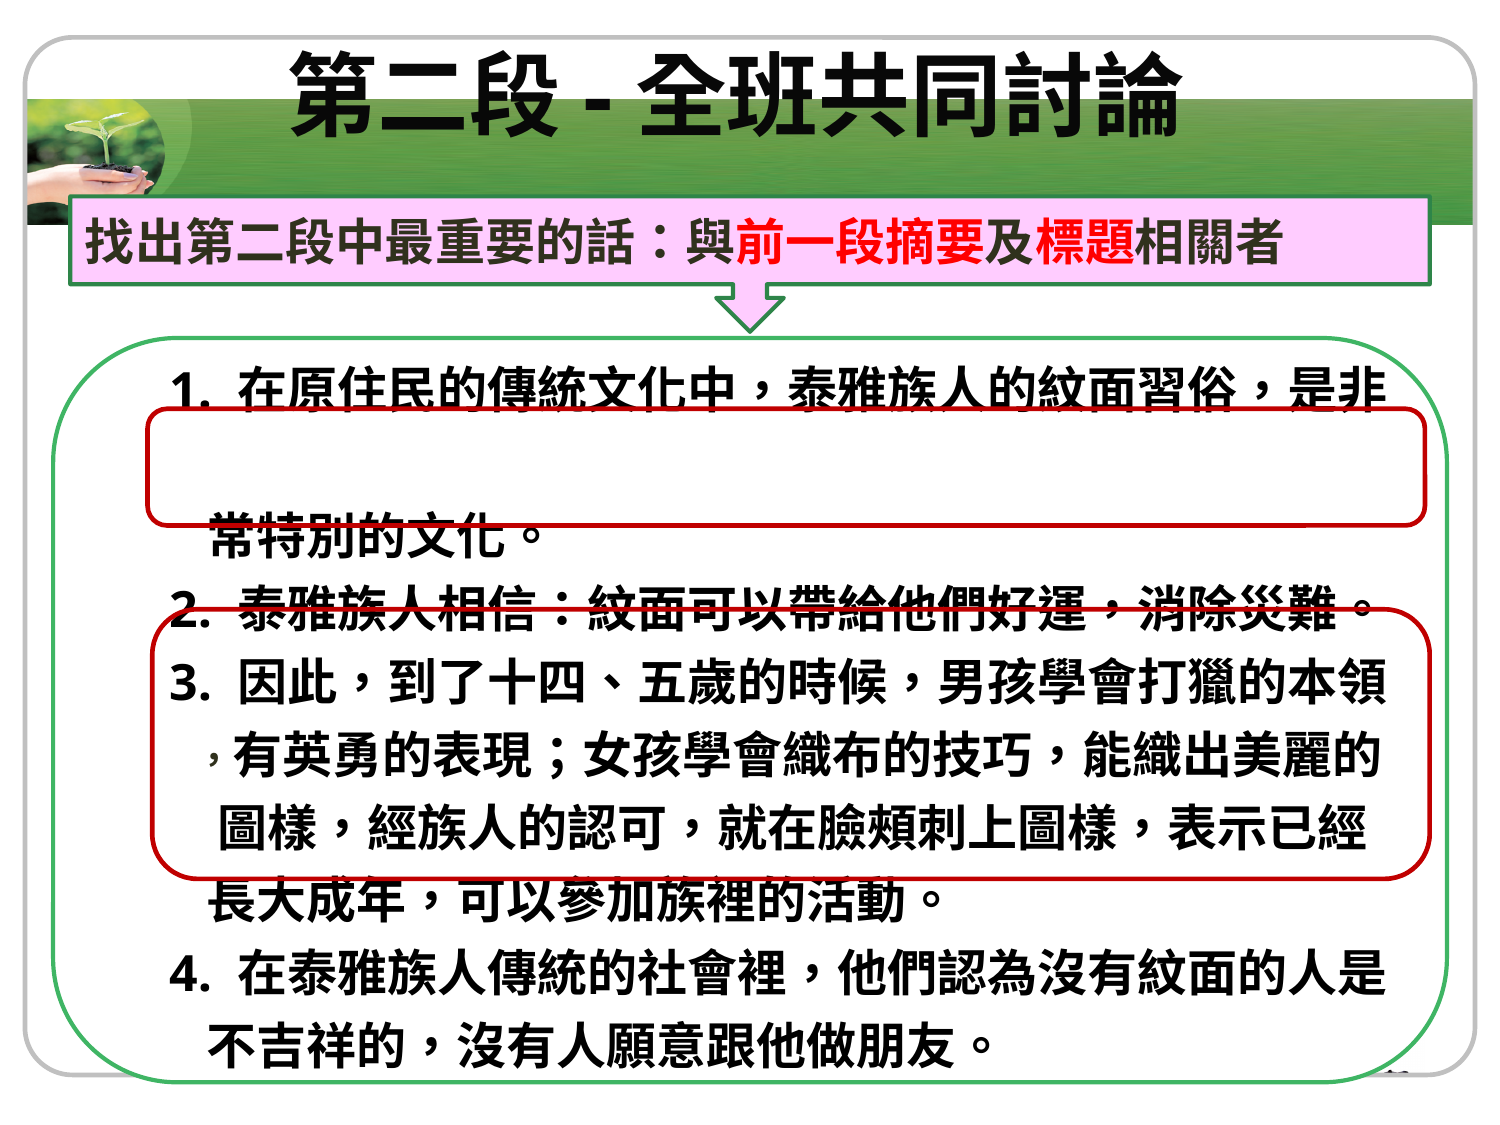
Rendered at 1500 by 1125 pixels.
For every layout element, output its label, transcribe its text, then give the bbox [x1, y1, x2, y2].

picture [1380, 1034, 1425, 1072]
picture [1407, 99, 1472, 225]
text_box [147, 408, 1425, 526]
text_box 1. 在原住民的傳統文化中，泰雅族人的紋面習俗，是非 常特別的文化。 2. 泰雅族人相信：紋面可以帶給他們好運，消除災難。 3. 因此，到了十四、五歲的時候，男孩學會打獵的本領 ，有英勇的表現；女孩學會織布的技巧，能織出美麗的 圖樣，經族人的認可，就在臉頰刺上圖樣，表示已經 長大成年，可以參加族裡的活動。 4. 在泰雅族人傳統的社會裡，他們認為沒有紋面的人是 不吉祥的，沒有人願意跟他做朋友。 [50, 335, 1450, 1085]
text_box [152, 609, 1430, 879]
text_box 找出第二段中最重要的話：與前一段摘要及標題相關者 [68, 194, 1432, 334]
picture [28, 99, 68, 225]
text_box 第二段-全班共同討論 [64, 30, 1407, 213]
